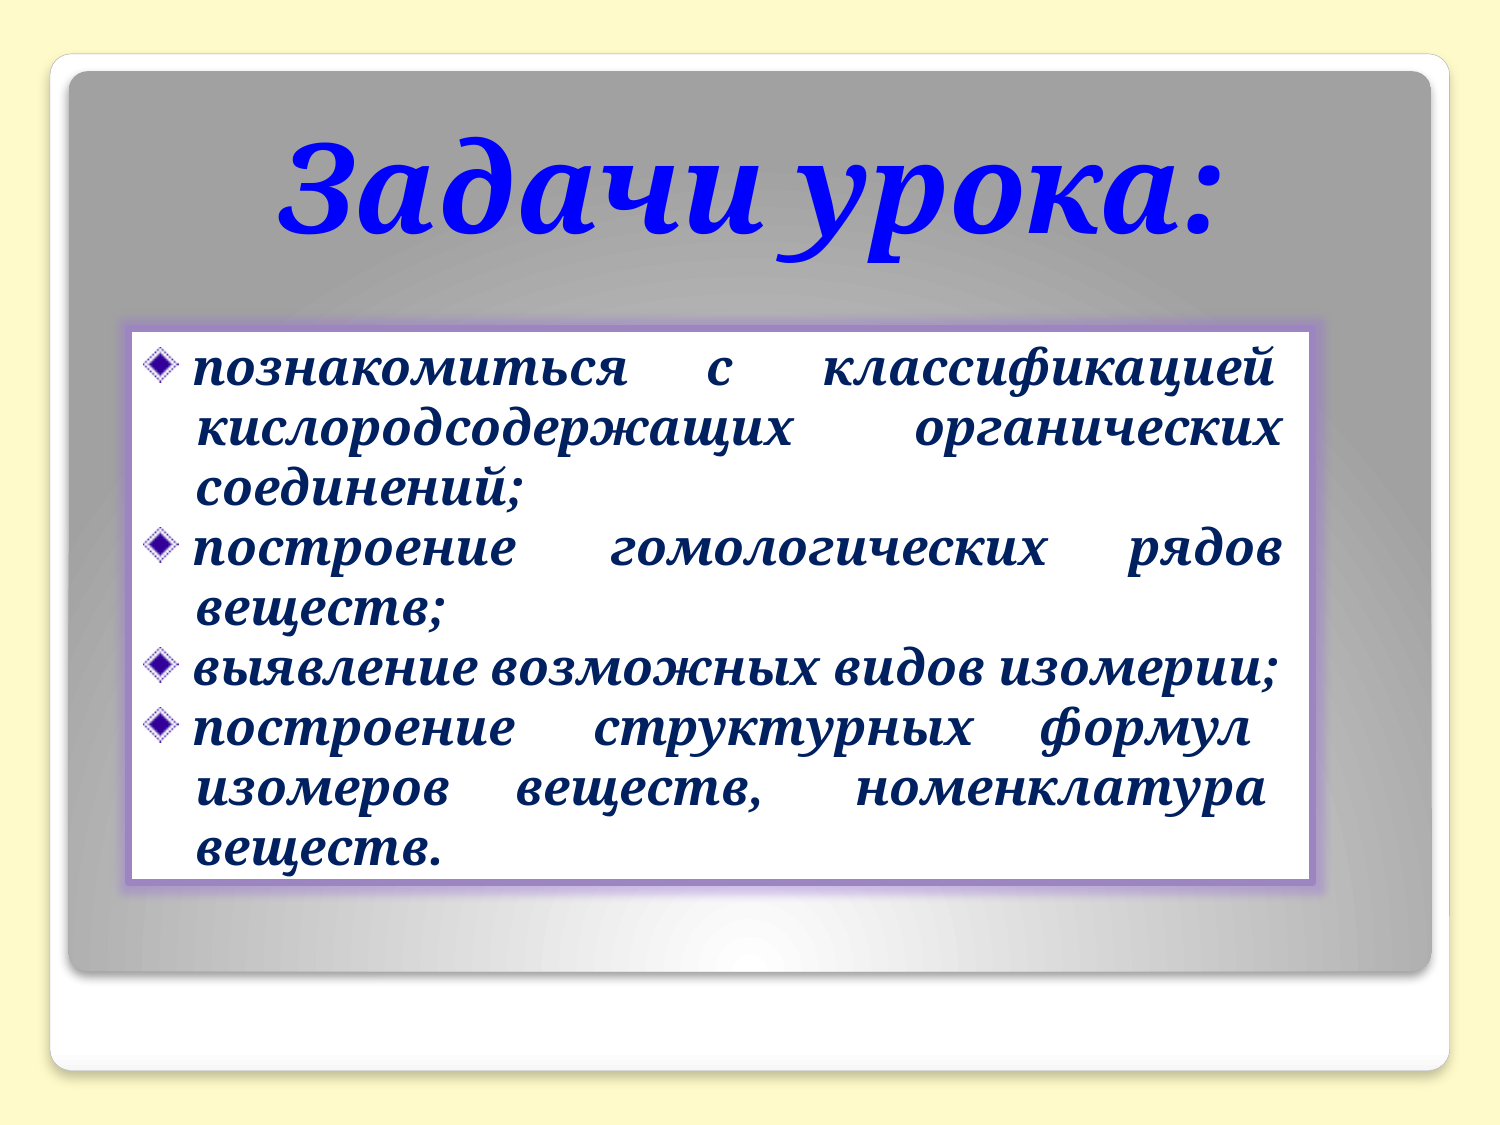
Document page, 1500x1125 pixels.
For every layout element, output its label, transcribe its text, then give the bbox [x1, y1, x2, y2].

text_box познакомиться с классификацией кислородсодержащих органических соединений; построение гомологических рядов веществ; выявление возможных видов изомерии; построение структурных формул изомеров веществ, номенклатура веществ. [125, 325, 1316, 886]
title Задачи урока: [82, 93, 1425, 267]
picture [143, 707, 179, 743]
picture [143, 347, 179, 383]
picture [143, 647, 179, 683]
picture [143, 527, 179, 563]
